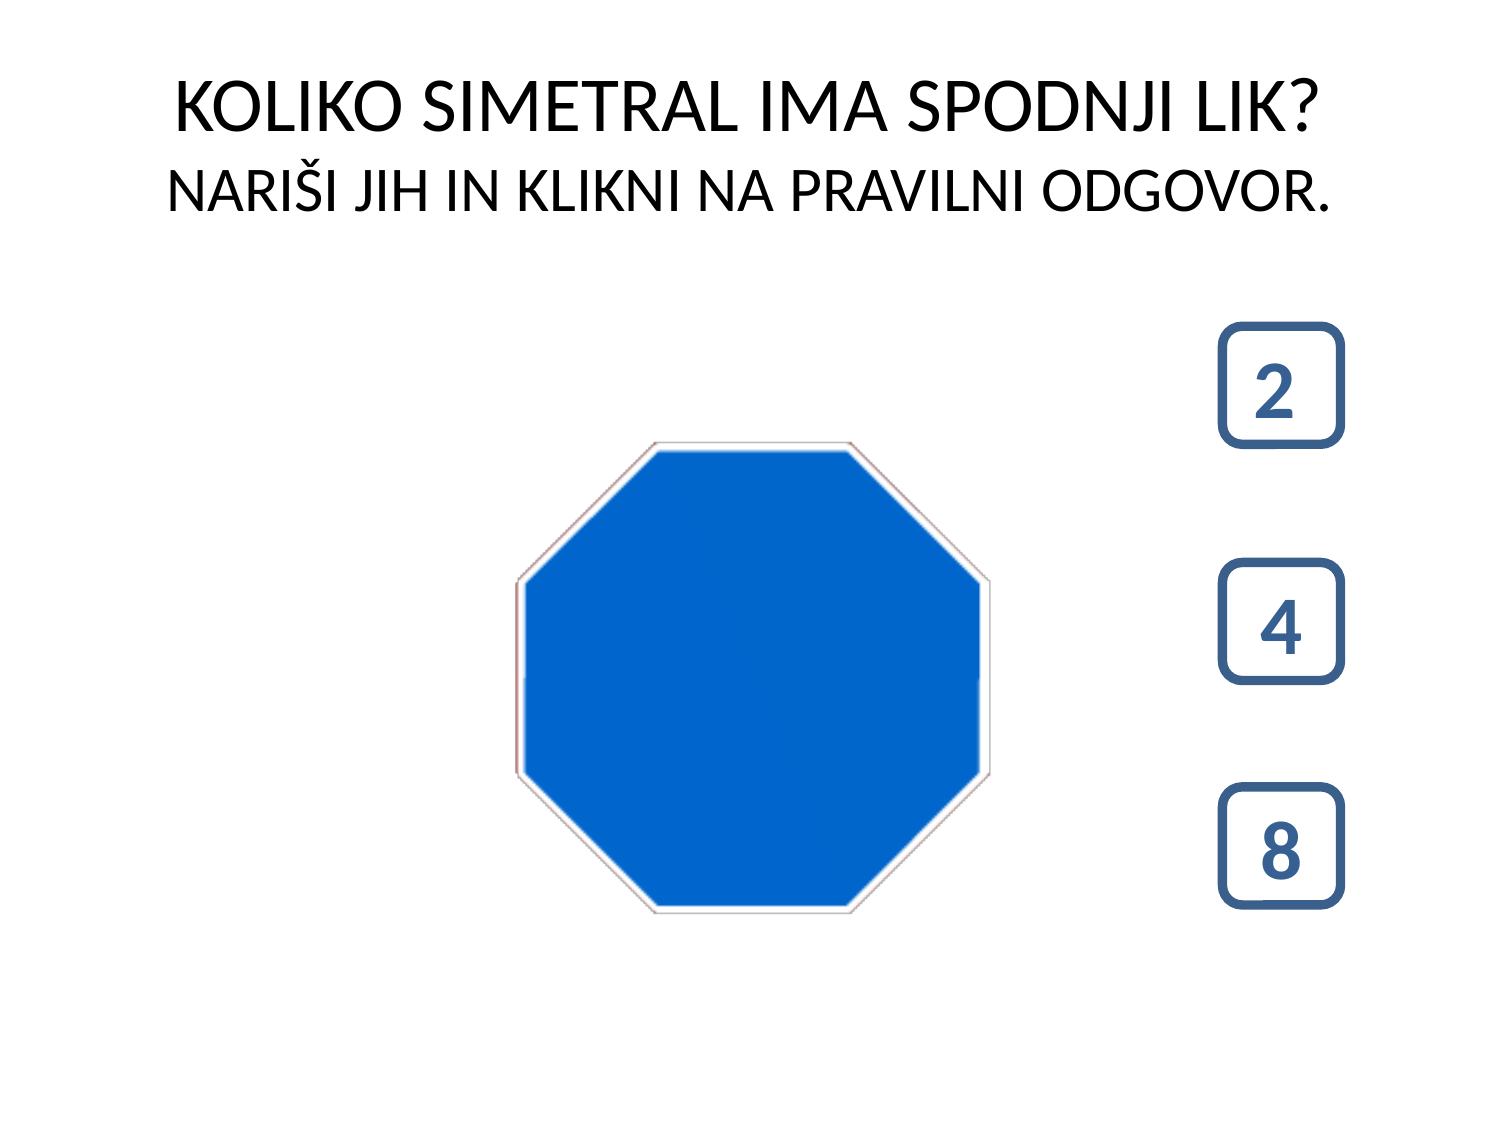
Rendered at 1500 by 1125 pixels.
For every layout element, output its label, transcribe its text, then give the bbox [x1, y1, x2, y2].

text_box 21 [1220, 324, 1343, 447]
text_box 8 [1220, 784, 1343, 908]
text_box 4 [1220, 560, 1343, 683]
title KOLIKO SIMETRAL IMA SPODNJI LIK? NARIŠI JIH IN KLIKNI NA PRAVILNI ODGOVOR. [75, 45, 1425, 233]
picture [371, 337, 1136, 1077]
